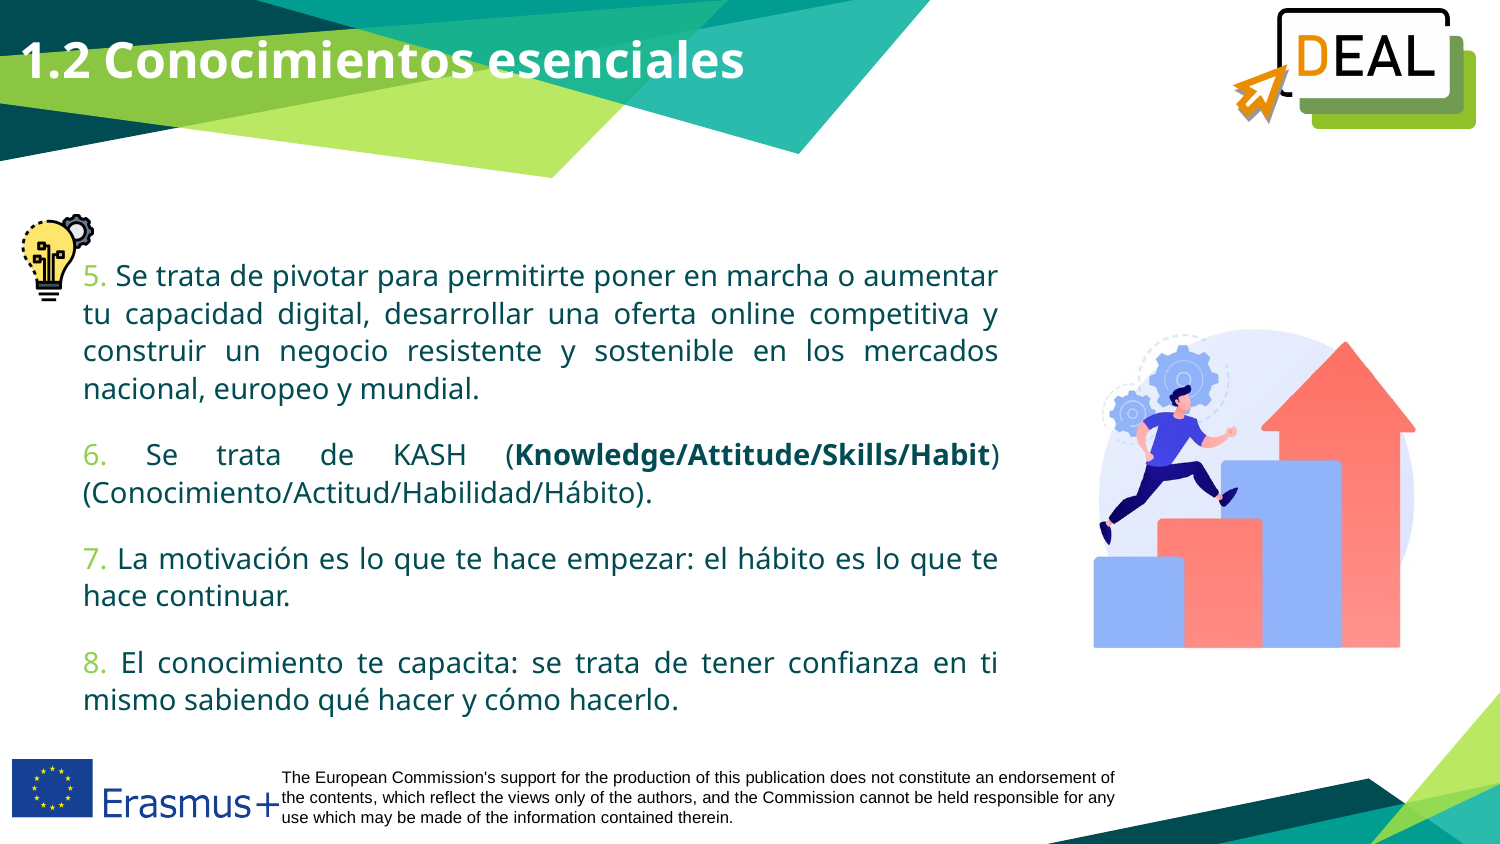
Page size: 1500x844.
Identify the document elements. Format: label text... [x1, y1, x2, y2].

list 5. Se trata de pivotar para permitirte poner en marcha o aumentar tu capacidad digital, desarrollar una oferta online competitiva y construir un negocio resistente y sostenible en los mercados nacional, europeo y mundial. 6. Se trata de KASH (Knowledge/Attitude/Skills/Habit) (Conocimiento/Actitud/Habilidad/Hábito). 7. La motivación es lo que te hace empezar: el hábito es lo que te hace continuar. 8. El conocimiento te capacita: se trata de tener confianza en ti mismo sabiendo qué hacer y cómo hacerlo. [67, 240, 1015, 804]
picture [12, 759, 279, 818]
picture [1043, 277, 1467, 701]
picture [11, 211, 104, 304]
picture [1232, 8, 1476, 129]
text_box 1.2 Conocimientos esenciales [4, 13, 1214, 104]
